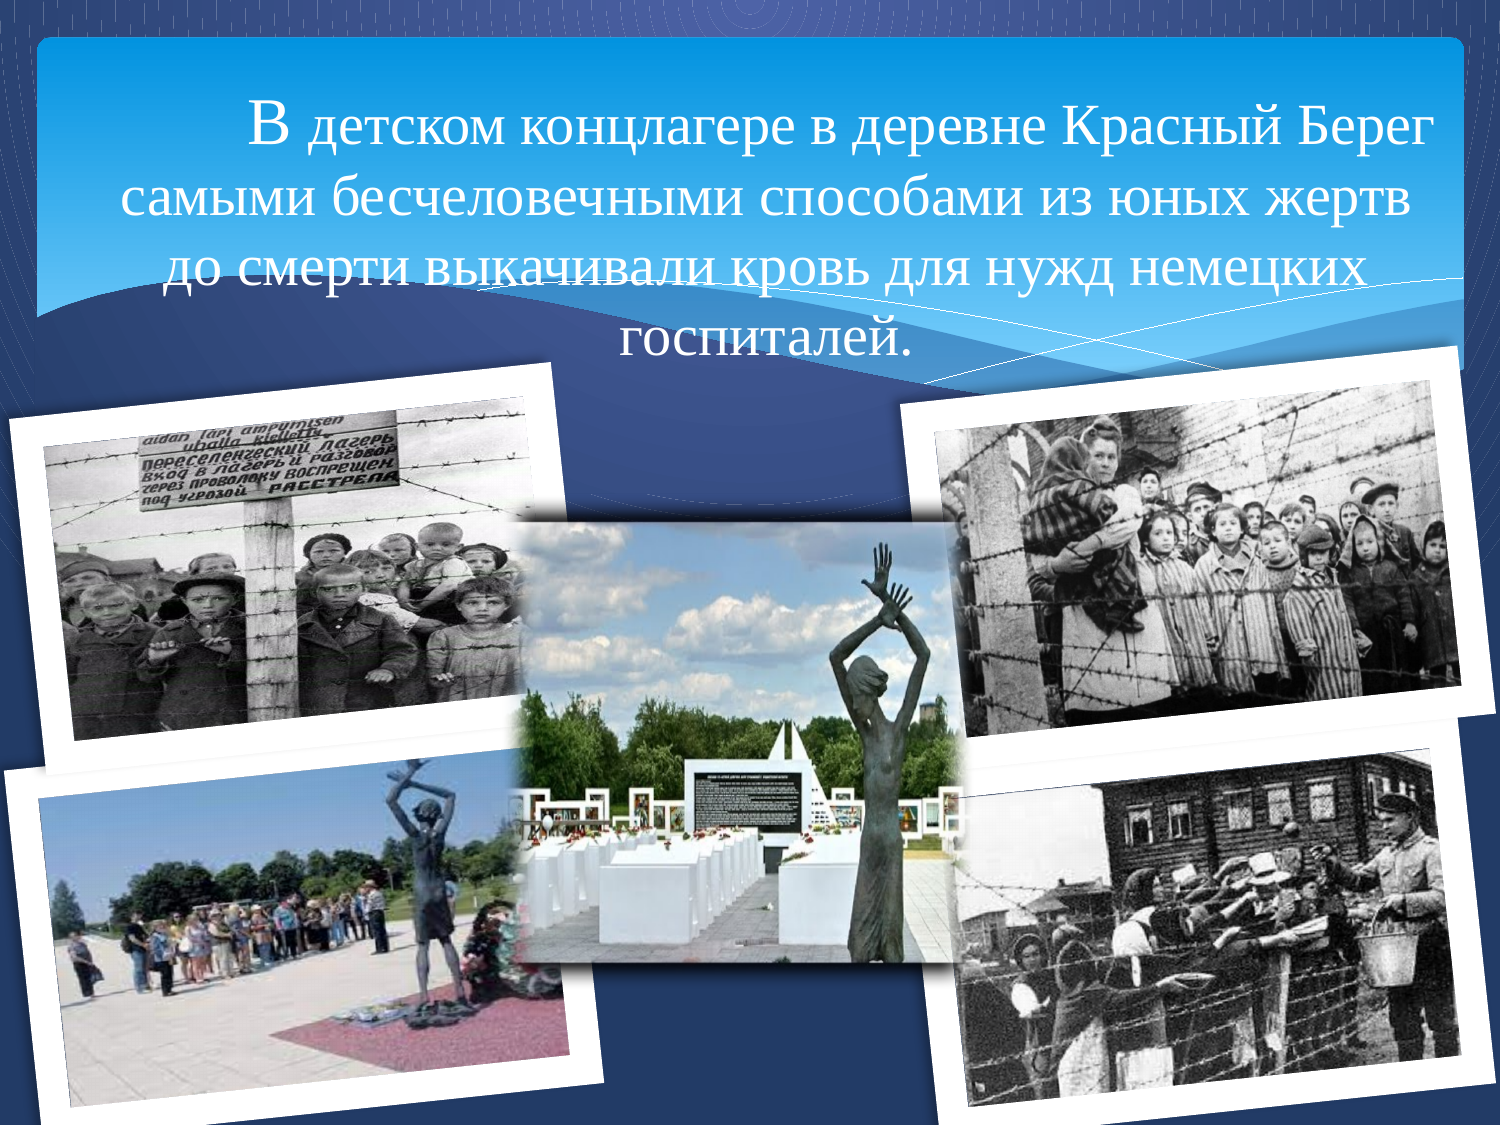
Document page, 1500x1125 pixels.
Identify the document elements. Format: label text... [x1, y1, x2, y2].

picture [39, 404, 1461, 1107]
title В детском концлагере в деревне Красный Берег самыми бесчеловечными способами из юных жертв до смерти выкачивали кровь для нужд немецких госпиталей. [75, 0, 1459, 445]
